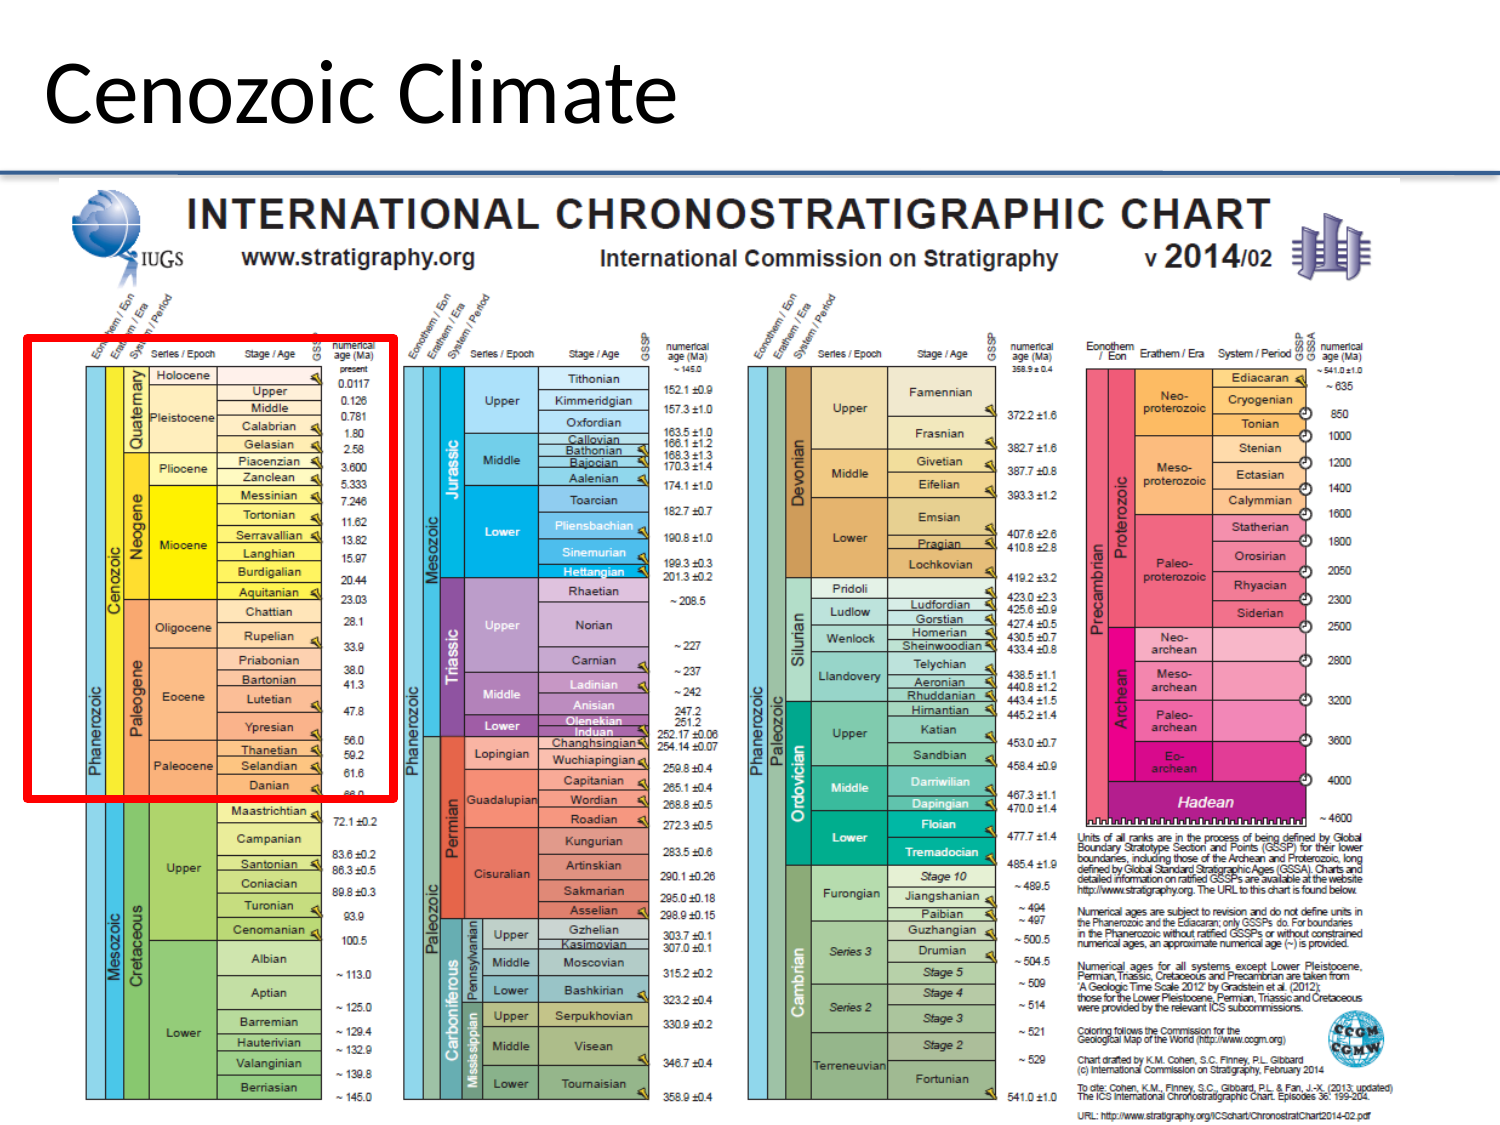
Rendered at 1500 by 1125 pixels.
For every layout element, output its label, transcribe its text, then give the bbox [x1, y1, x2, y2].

text_box [25, 336, 53, 801]
picture [58, 178, 1400, 1125]
text_box Cenozoic Climate [29, 0, 1425, 169]
